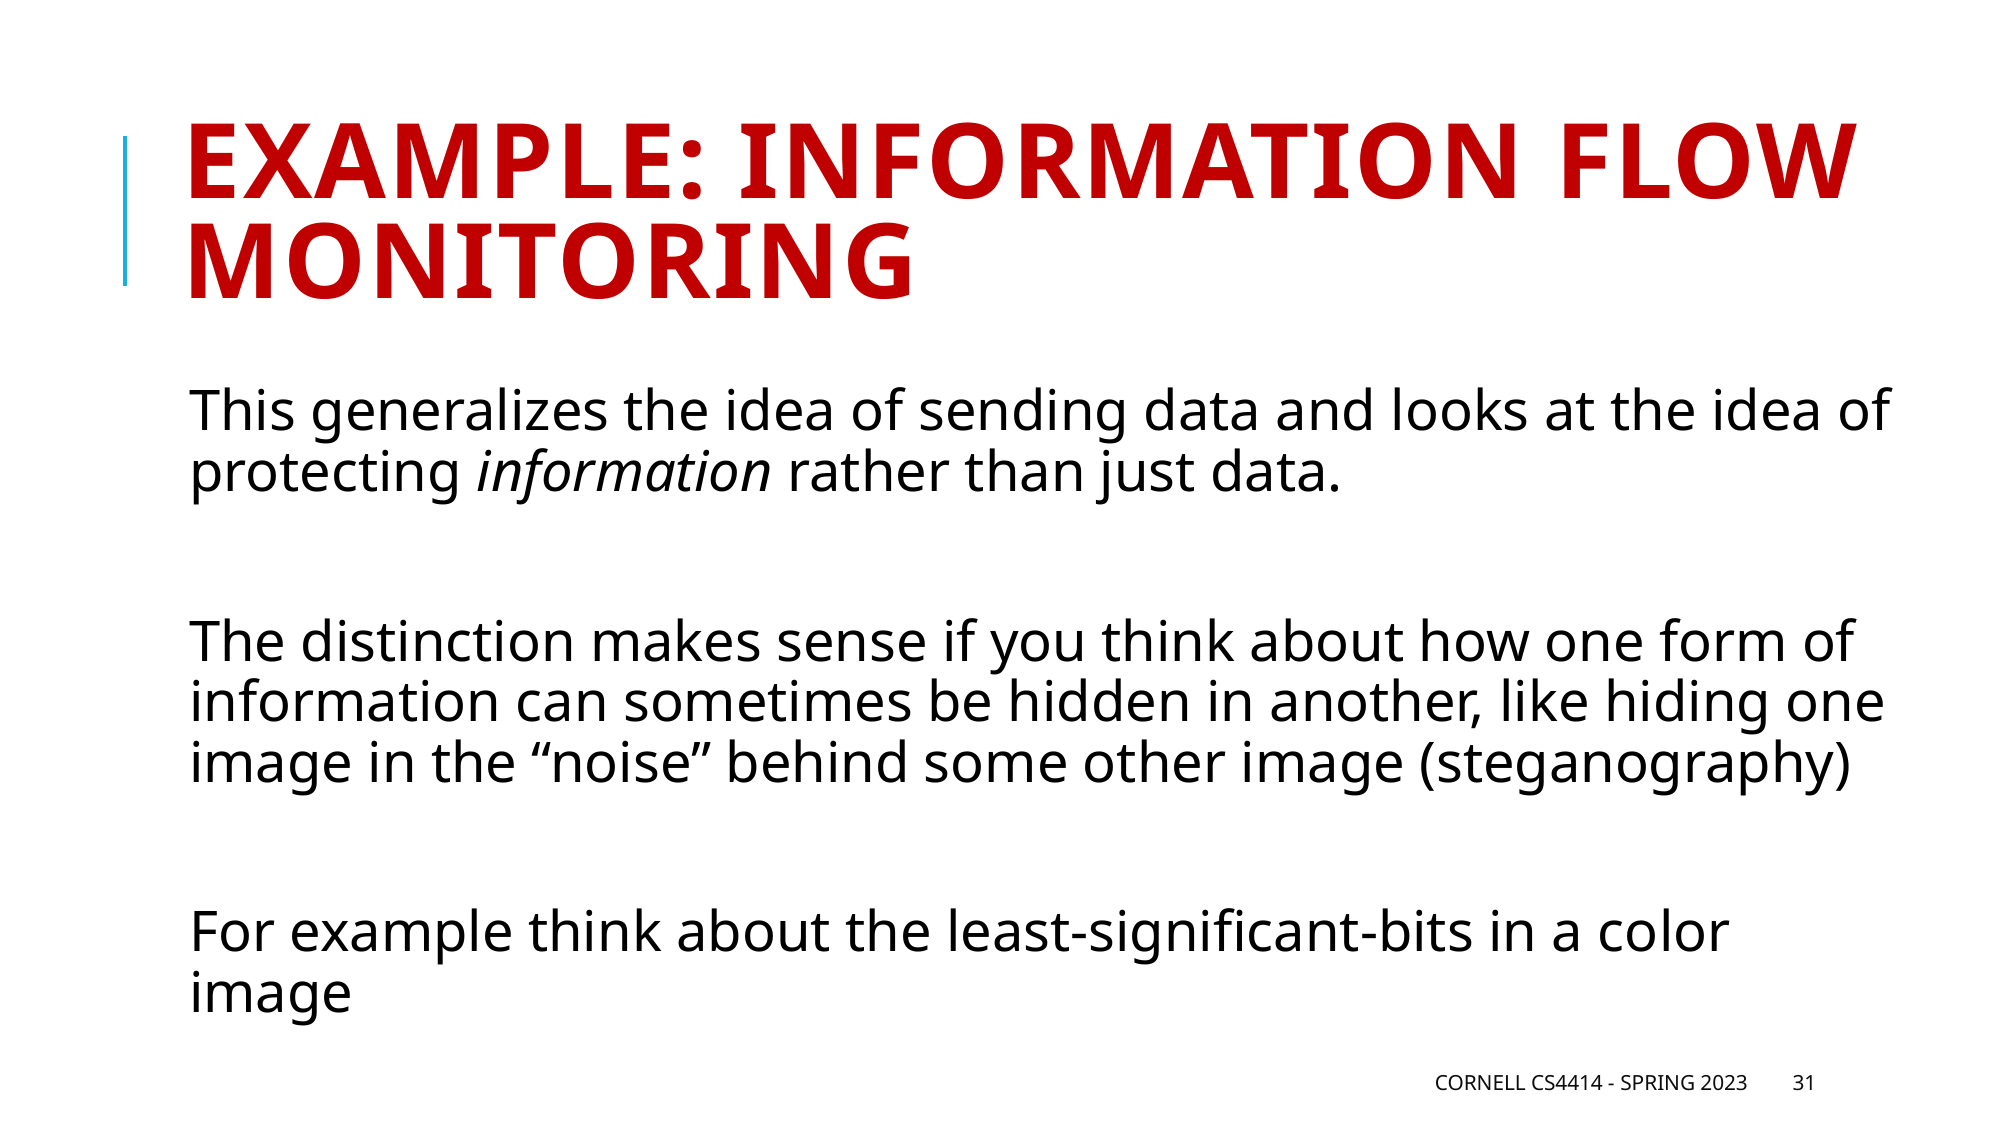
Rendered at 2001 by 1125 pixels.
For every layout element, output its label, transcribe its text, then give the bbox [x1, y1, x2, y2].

title Example: Information Flow Monitoring [168, 96, 1914, 342]
footer Cornell CS4414 - Spring 2023 [794, 1061, 1763, 1107]
list This generalizes the idea of sending data and looks at the idea of protecting information rather than just data. The distinction makes sense if you think about how one form of information can sometimes be hidden in another, like hiding one image in the “noise” behind some other image (steganography) For example think about the least-significant-bits in a color image [168, 375, 1914, 1035]
slide_number 31 [1777, 1061, 1938, 1107]
